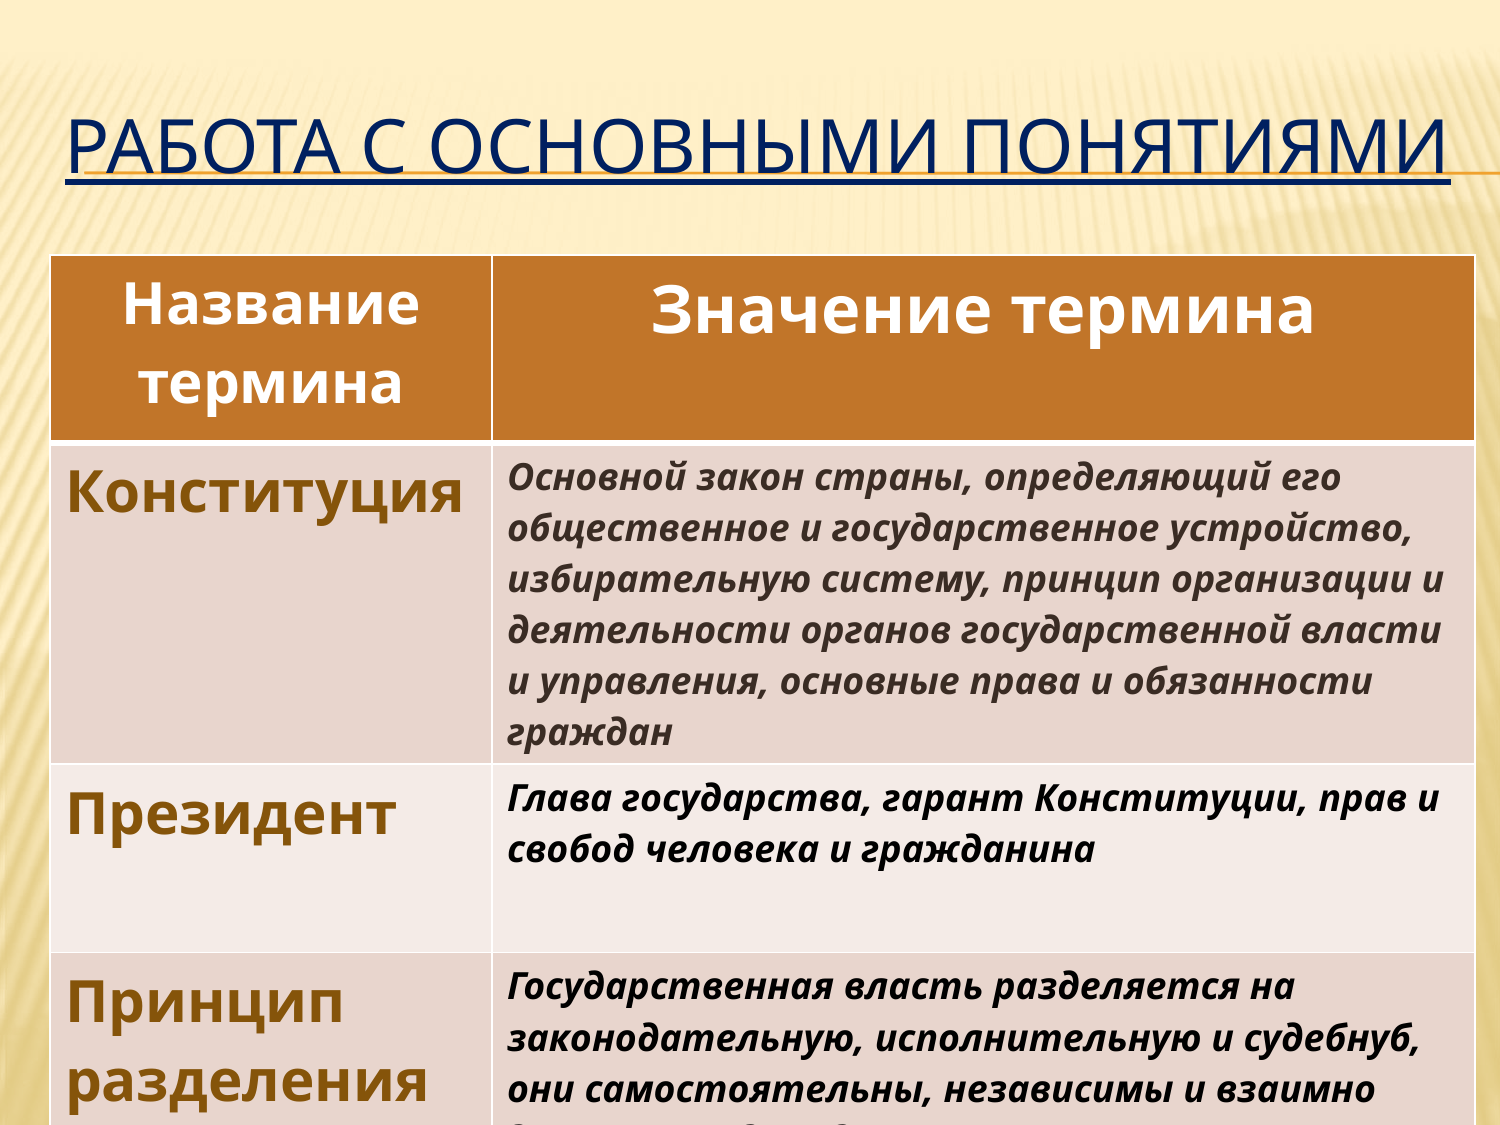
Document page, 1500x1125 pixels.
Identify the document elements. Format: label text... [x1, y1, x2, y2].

table_cell Государственная власть разделяется на законодательную, исполнительную и судебнуб, они самостоятельны, независимы и взаимно дополняют друг друга [493, 953, 1474, 1125]
table_cell Президент [51, 765, 491, 952]
table_cell Основной закон страны, определяющий его общественное и государственное устройство, избирательную систему, принцип организации и деятельности органов государственной власти и управления, основные права и обязанности граждан [493, 446, 1474, 763]
table_header Значение термина [493, 256, 1474, 440]
title Работа с основными понятиями [50, 75, 1475, 213]
table_cell Глава государства, гарант Конституции, прав и свобод человека и гражданина [493, 765, 1474, 952]
table_cell Конституция [51, 446, 491, 763]
table_header Название термина [51, 256, 491, 440]
table_cell Принцип разделения властей [51, 953, 491, 1125]
